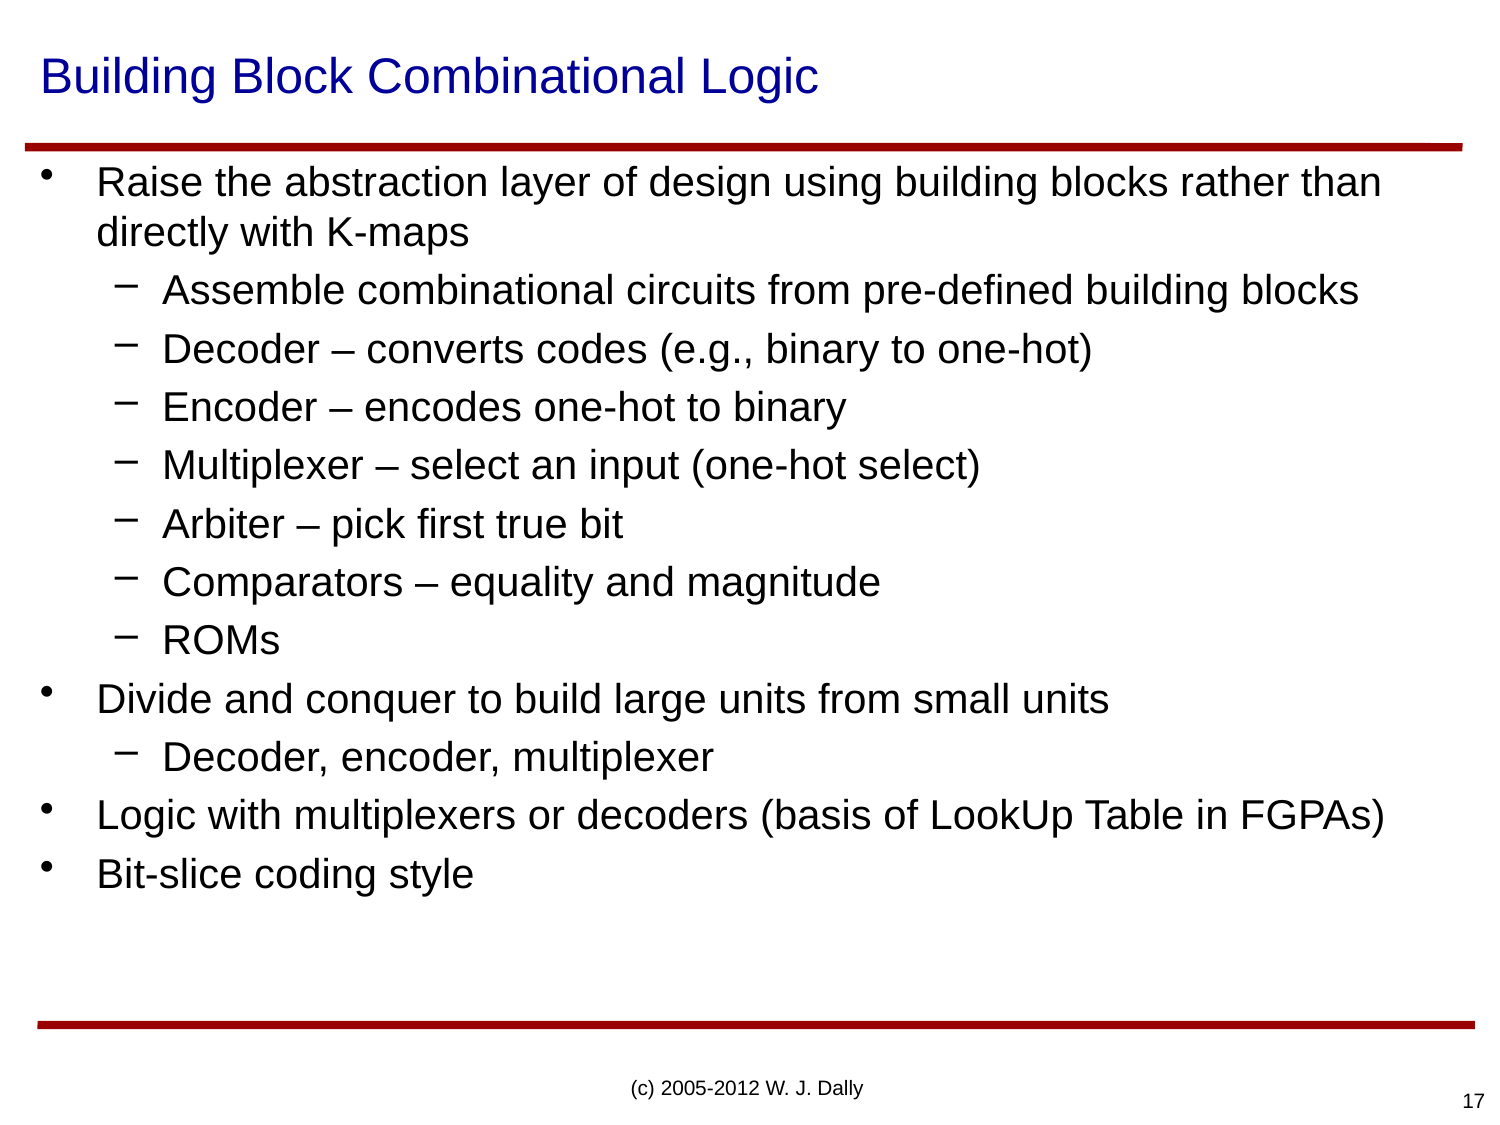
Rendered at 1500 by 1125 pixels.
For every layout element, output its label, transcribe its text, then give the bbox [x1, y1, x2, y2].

list Raise the abstraction layer of design using building blocks rather than directly with K-maps Assemble combinational circuits from pre-defined building blocks Decoder – converts codes (e.g., binary to one-hot) Encoder – encodes one-hot to binary Multiplexer – select an input (one-hot select) Arbiter – pick first true bit Comparators – equality and magnitude ROMs Divide and conquer to build large units from small units Decoder, encoder, multiplexer Logic with multiplexers or decoders (basis of LookUp Table in FGPAs) Bit-slice coding style [24, 146, 1463, 1026]
title Building Block Combinational Logic [24, 0, 1500, 147]
footer (c) 2005-2012 W. J. Dally [512, 1049, 988, 1125]
